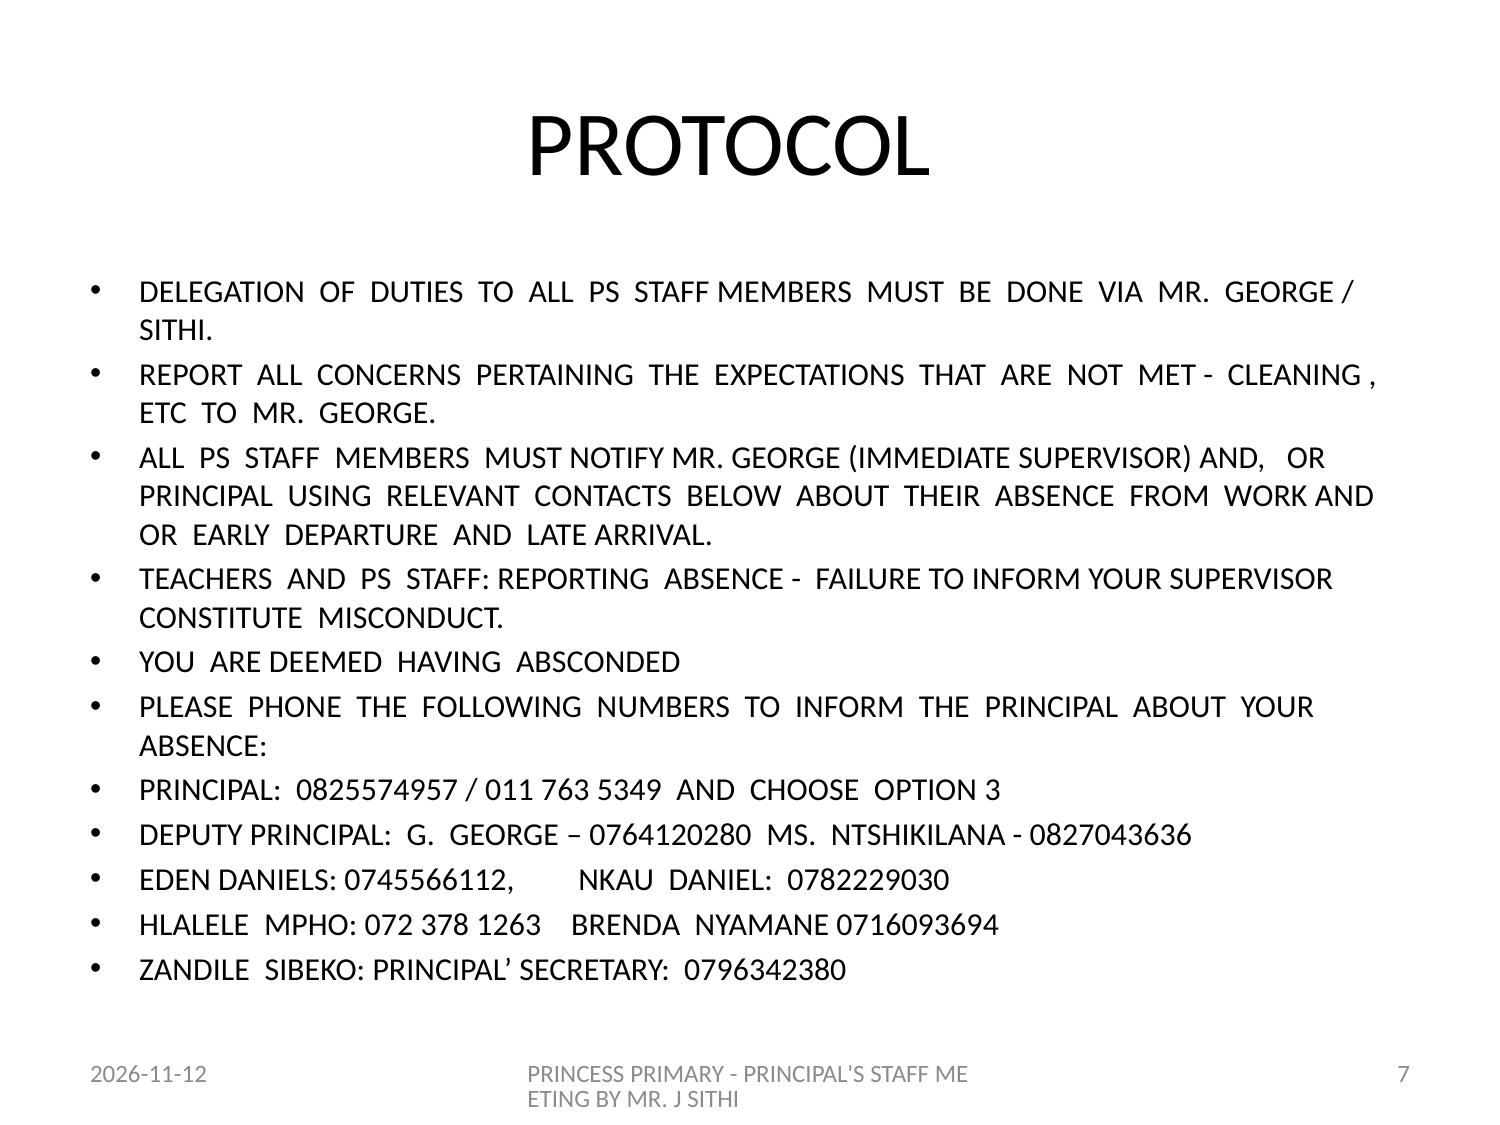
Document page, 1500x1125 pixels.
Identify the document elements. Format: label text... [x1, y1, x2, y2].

slide_number 7 [1074, 1042, 1425, 1103]
title PROTOCOL [75, 45, 1425, 233]
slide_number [75, 1042, 425, 1103]
list DELEGATION OF DUTIES TO ALL PS STAFF MEMBERS MUST BE DONE VIA MR. GEORGE / SITHI. REPORT ALL CONCERNS PERTAINING THE EXPECTATIONS THAT ARE NOT MET - CLEANING , ETC TO MR. GEORGE. ALL PS STAFF MEMBERS MUST NOTIFY MR. GEORGE (IMMEDIATE SUPERVISOR) AND, OR PRINCIPAL USING RELEVANT CONTACTS BELOW ABOUT THEIR ABSENCE FROM WORK AND OR EARLY DEPARTURE AND LATE ARRIVAL. TEACHERS AND PS STAFF: REPORTING ABSENCE - FAILURE TO INFORM YOUR SUPERVISOR CONSTITUTE MISCONDUCT. YOU ARE DEEMED HAVING ABSCONDED PLEASE PHONE THE FOLLOWING NUMBERS TO INFORM THE PRINCIPAL ABOUT YOUR ABSENCE: PRINCIPAL: 0825574957 / 011 763 5349 AND CHOOSE OPTION 3 DEPUTY PRINCIPAL: G. GEORGE – 0764120280 MS. NTSHIKILANA - 0827043636 EDEN DANIELS: 0745566112, NKAU DANIEL: 0782229030 HLALELE MPHO: 072 378 1263 BRENDA NYAMANE 0716093694 ZANDILE SIBEKO: PRINCIPAL’ SECRETARY: 0796342380 [75, 262, 1425, 1005]
footer PRINCESS PRIMARY - PRINCIPAL'S STAFF MEETING BY MR. J SITHI [512, 1042, 988, 1103]
